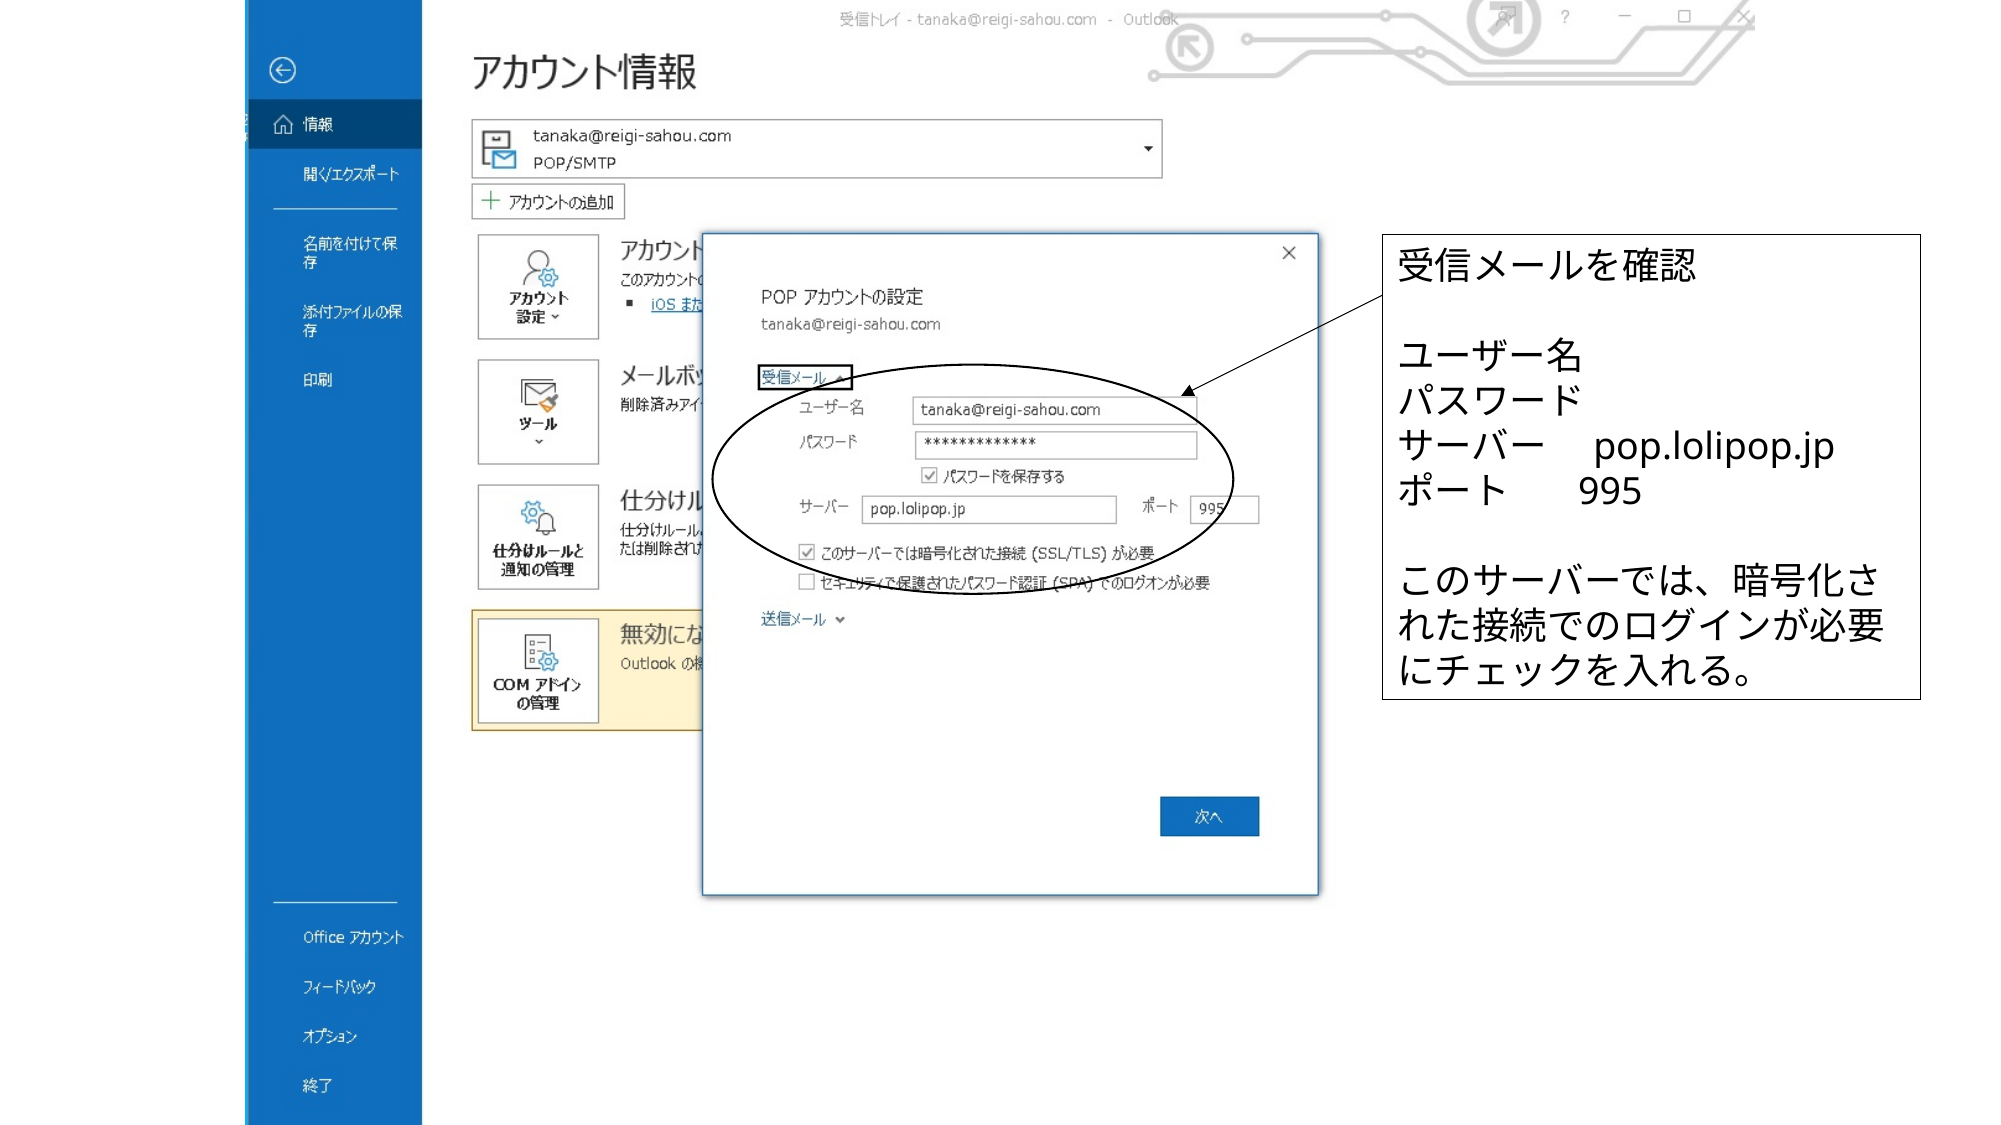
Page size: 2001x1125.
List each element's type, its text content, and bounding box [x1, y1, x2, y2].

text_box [1181, 295, 1383, 396]
picture [245, 0, 1755, 1125]
text_box 受信メールを確認 ユーザー名 パスワード サーバー pop.lolipop.jp ポート 995 このサーバーでは、暗号化された接続でのログインが必要 にチェックを入れる。 [1755, 234, 1921, 700]
